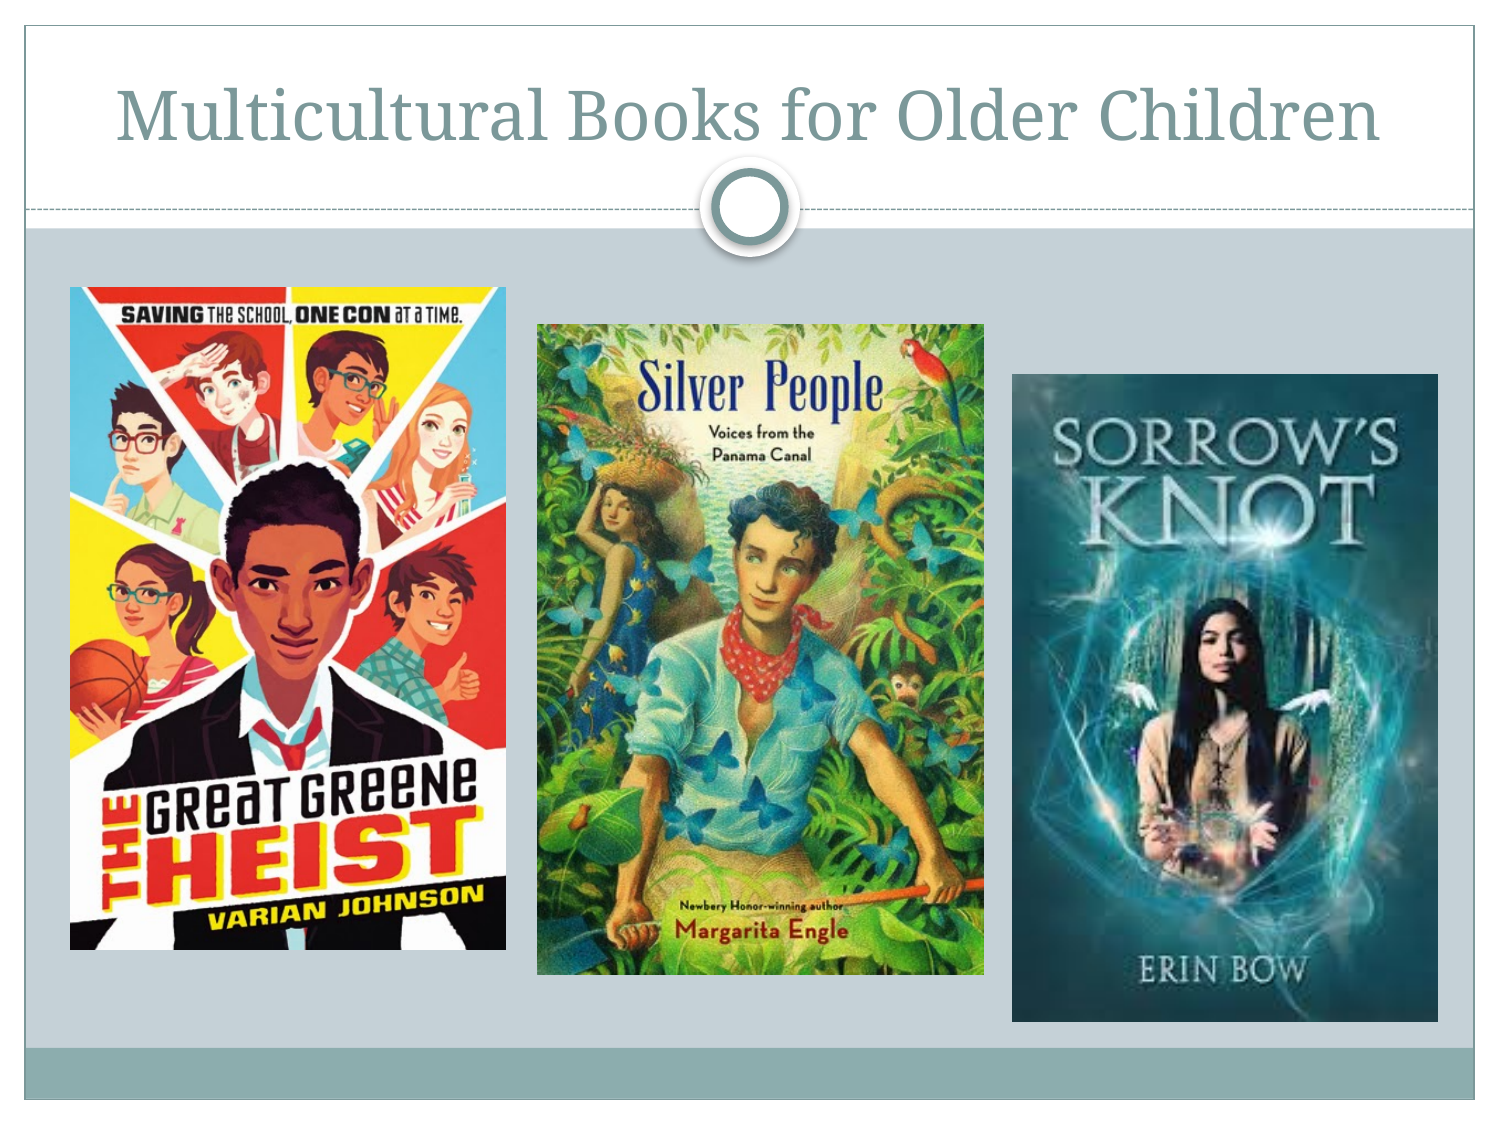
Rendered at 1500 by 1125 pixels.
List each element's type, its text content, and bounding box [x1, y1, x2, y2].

title Multicultural Books for Older Children [49, 37, 1450, 162]
picture [1012, 374, 1438, 1023]
picture [537, 324, 985, 976]
picture [70, 287, 506, 951]
